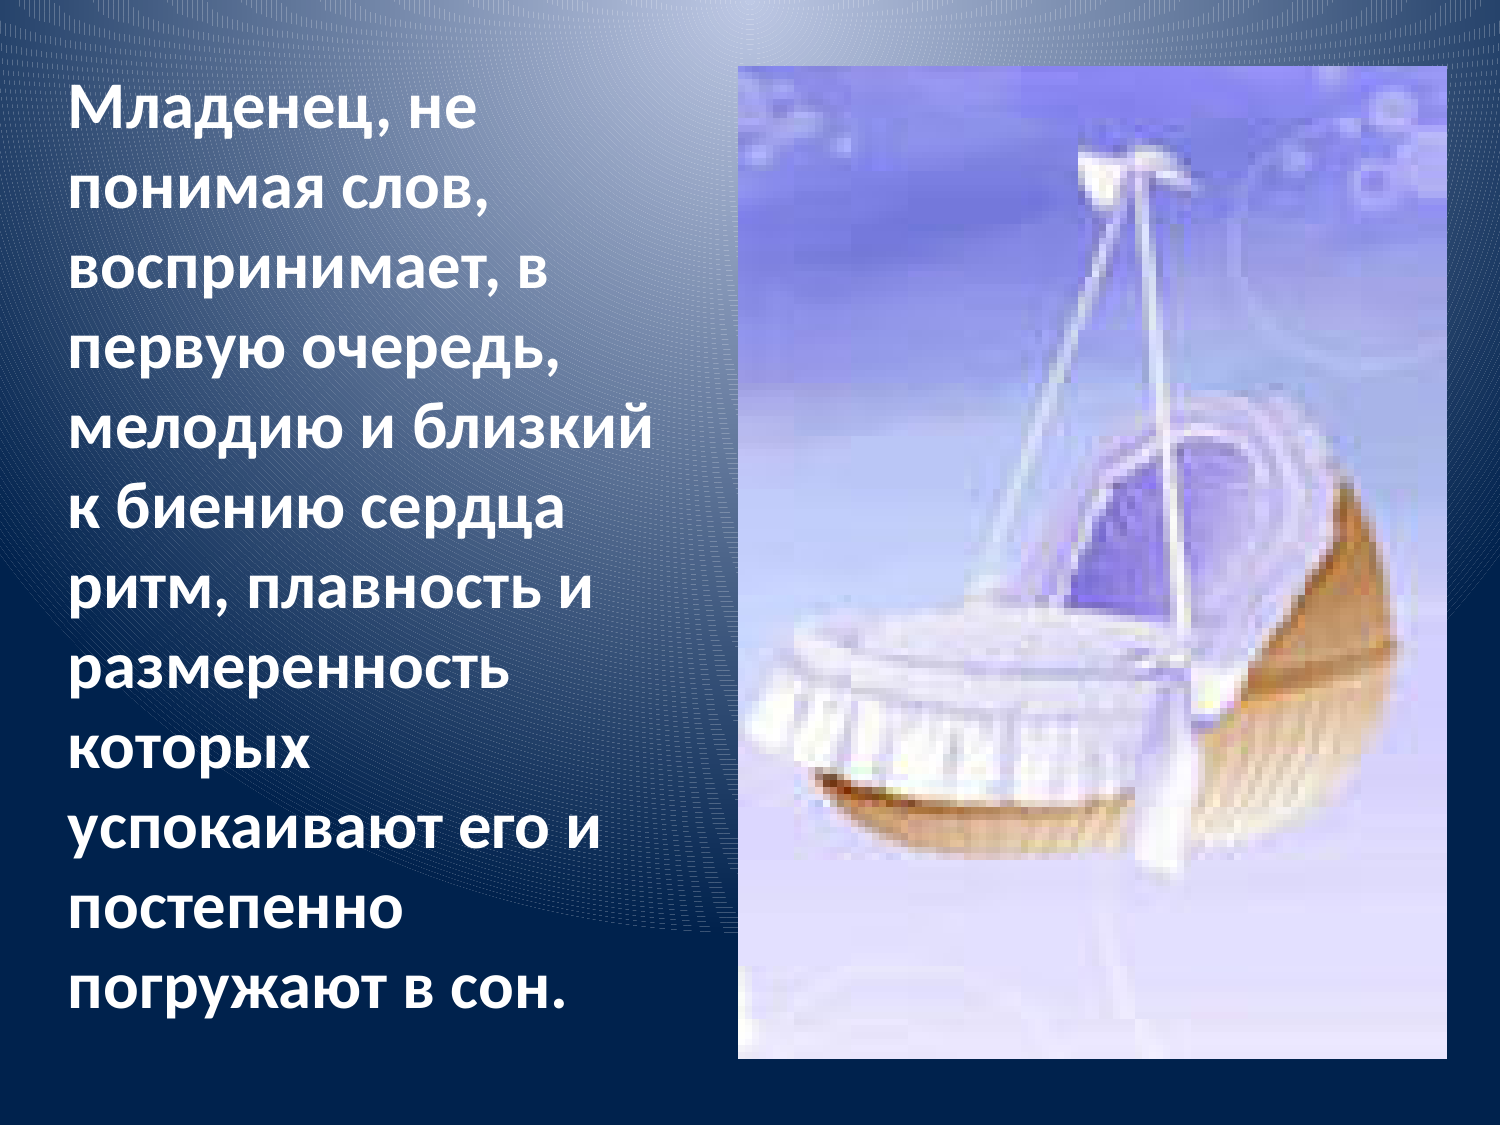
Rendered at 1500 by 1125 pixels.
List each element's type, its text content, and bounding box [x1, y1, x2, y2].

text_box Младенец, не понимая слов, воспринимает, в первую очередь, мелодию и близкий к биению сердца ритм, плавность и размеренность которых успокаивают его и постепенно погружают в сон. [53, 54, 715, 1029]
picture [737, 66, 1448, 1059]
